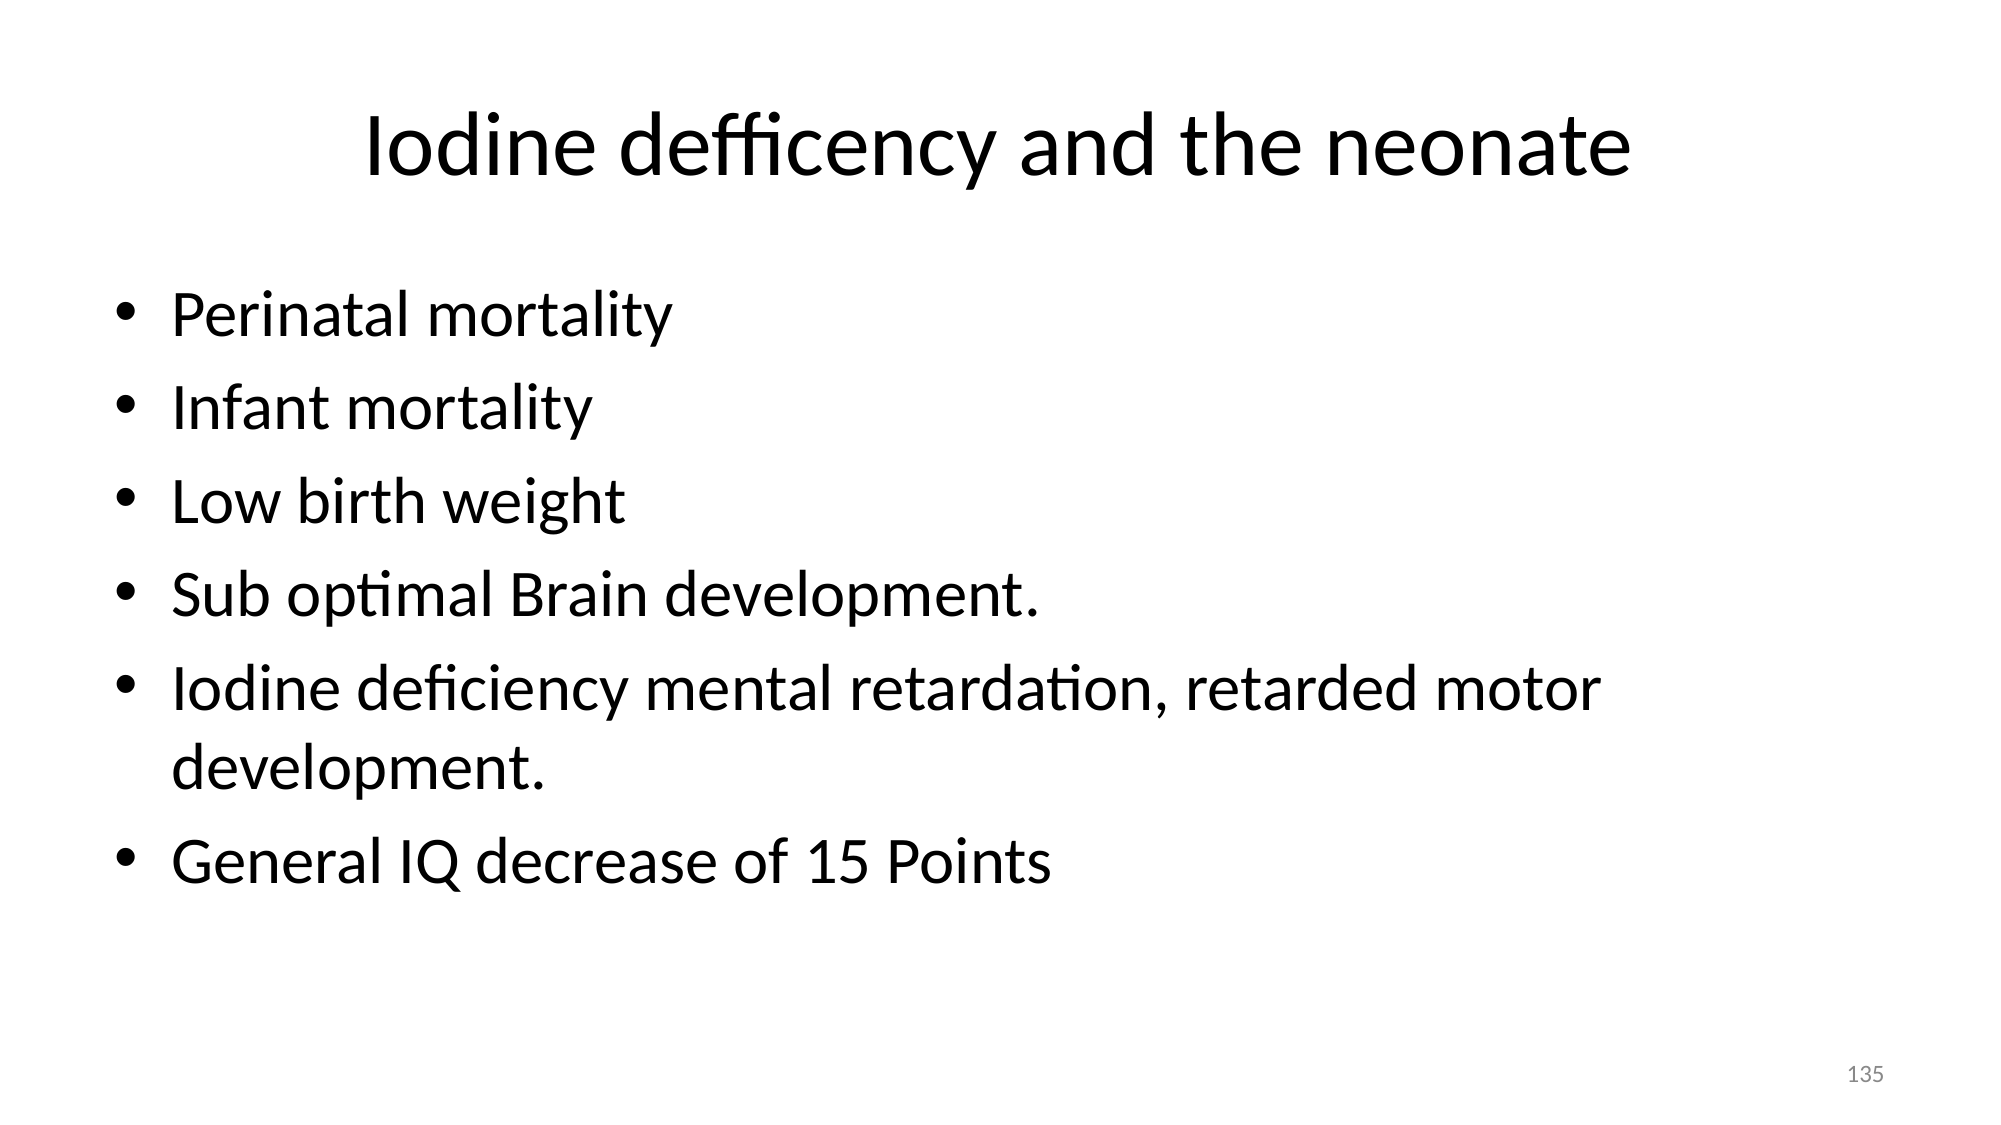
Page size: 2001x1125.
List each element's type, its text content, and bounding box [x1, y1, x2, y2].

title Iodine defficency and the neonate [99, 45, 1900, 233]
list Perinatal mortality Infant mortality Low birth weight Sub optimal Brain development. Iodine deficiency mental retardation, retarded motor development. General IQ decrease of 15 Points [99, 262, 1900, 1125]
slide_number 135 [1433, 1042, 1900, 1103]
